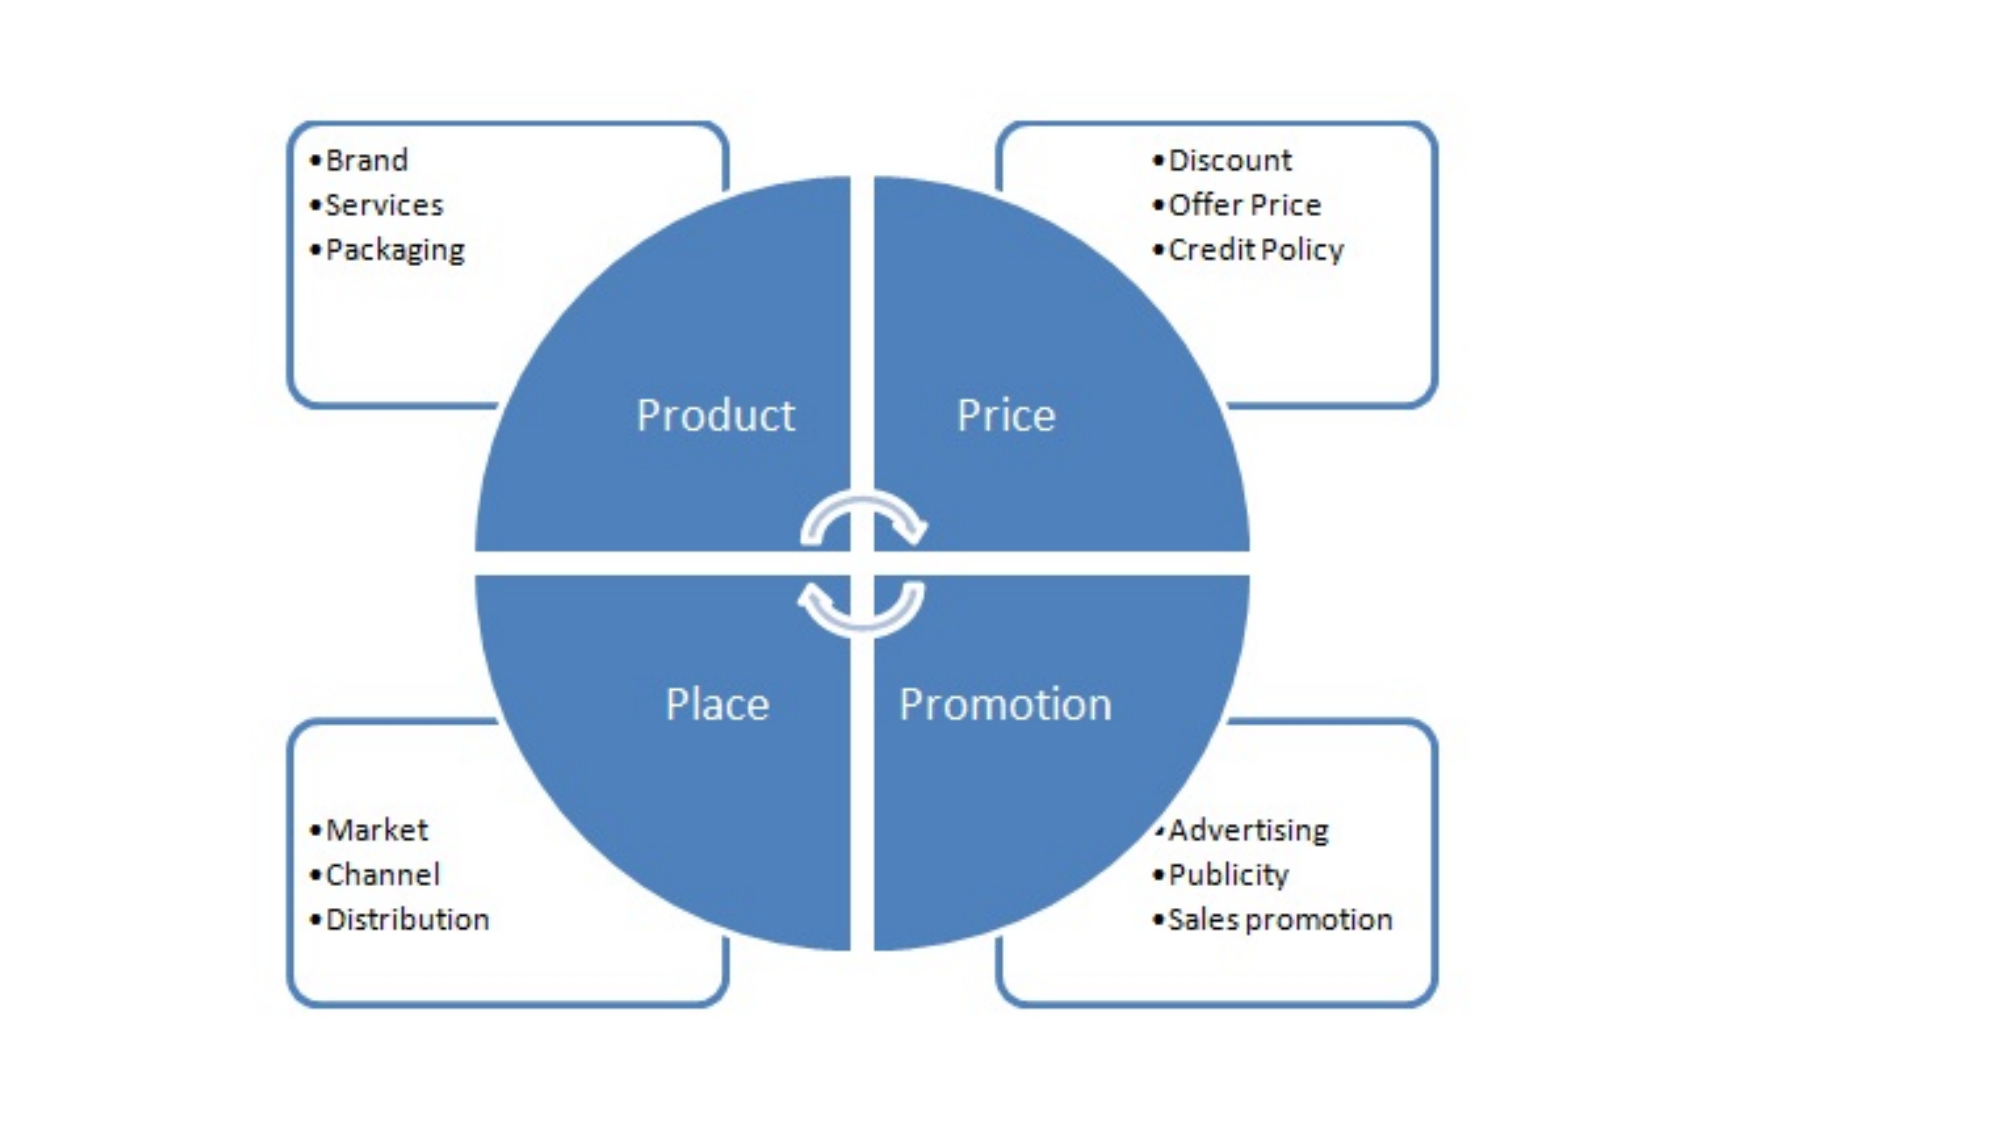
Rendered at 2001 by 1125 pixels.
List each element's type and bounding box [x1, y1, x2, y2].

picture [250, 90, 1521, 1083]
